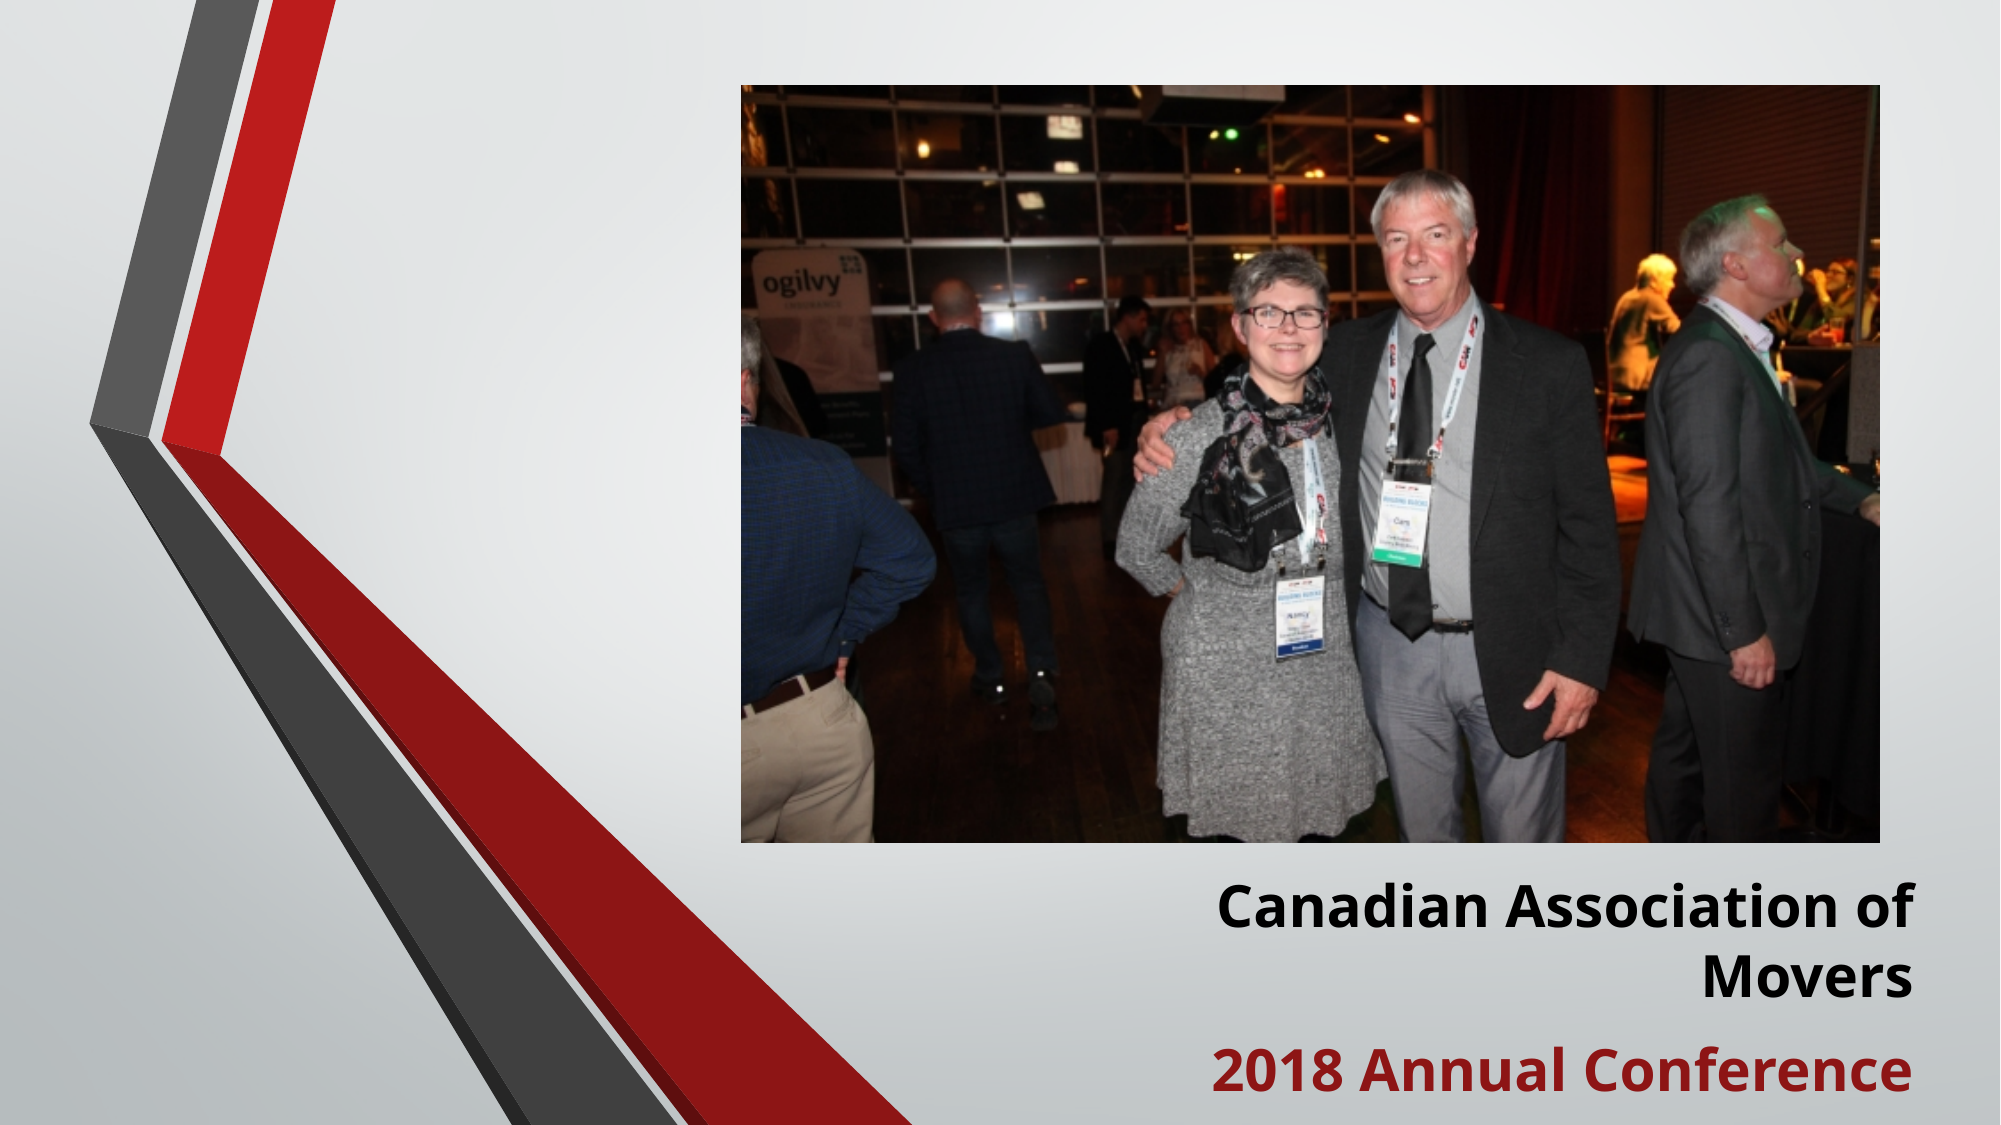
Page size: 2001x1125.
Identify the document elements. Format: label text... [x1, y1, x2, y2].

picture [741, 85, 1880, 844]
subtitle Canadian Association of Movers 2018 Annual Conference [1045, 861, 1929, 1053]
